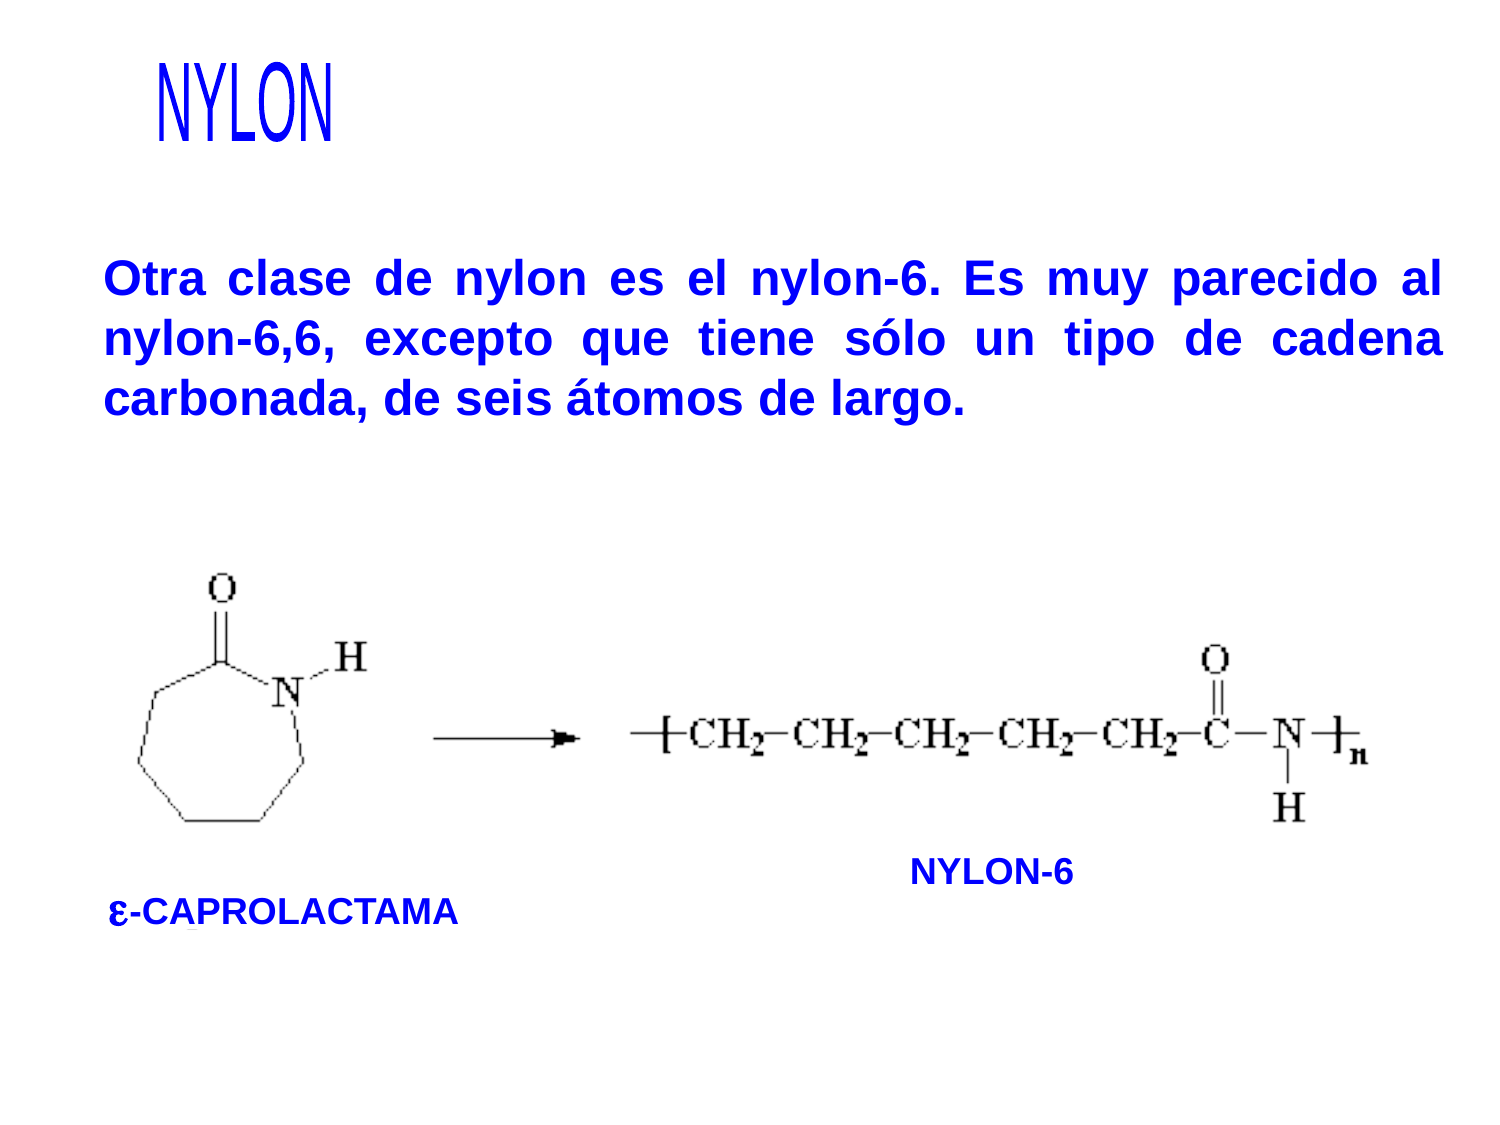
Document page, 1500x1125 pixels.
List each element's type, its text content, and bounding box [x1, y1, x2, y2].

picture [100, 538, 1394, 942]
text_box Otra clase de nylon es el nylon-6. Es muy parecido al nylon-6,6, excepto que tiene sólo un tipo de cadena carbonada, de seis átomos de largo. [88, 238, 1459, 433]
